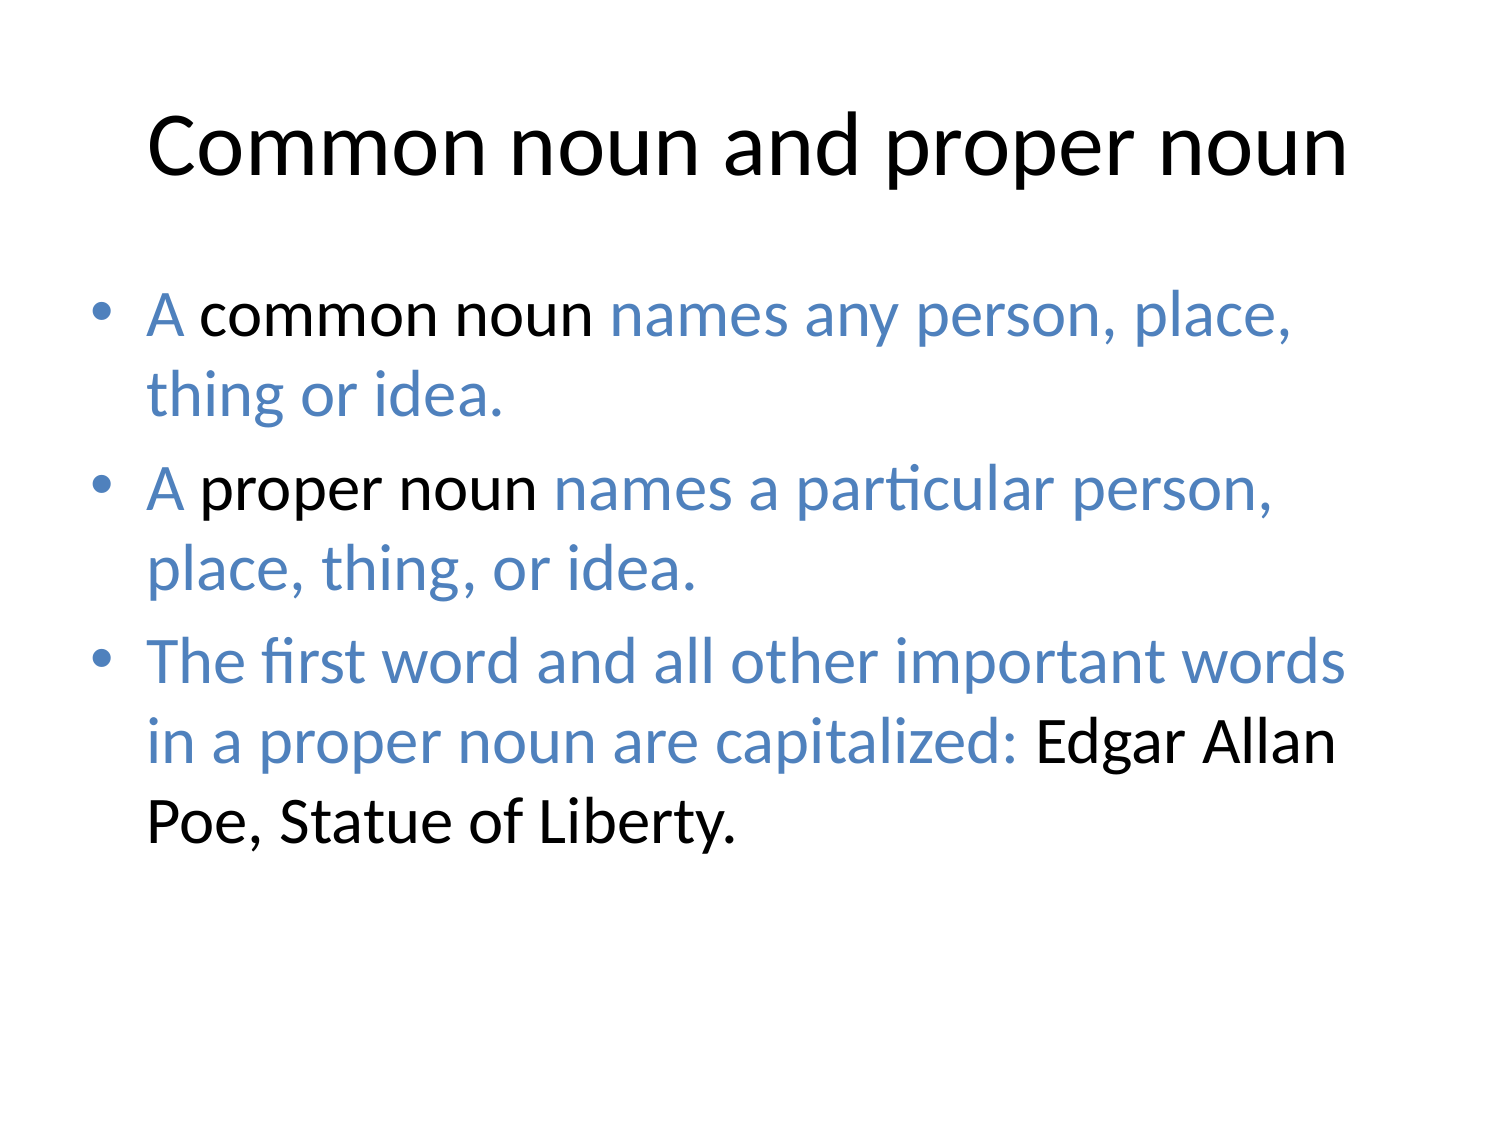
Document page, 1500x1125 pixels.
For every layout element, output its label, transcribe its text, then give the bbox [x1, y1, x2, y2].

title Common noun and proper noun [75, 45, 1425, 233]
list A common noun names any person, place, thing or idea. A proper noun names a particular person, place, thing, or idea. The first word and all other important words in a proper noun are capitalized: Edgar Allan Poe, Statue of Liberty. [75, 262, 1425, 1005]
